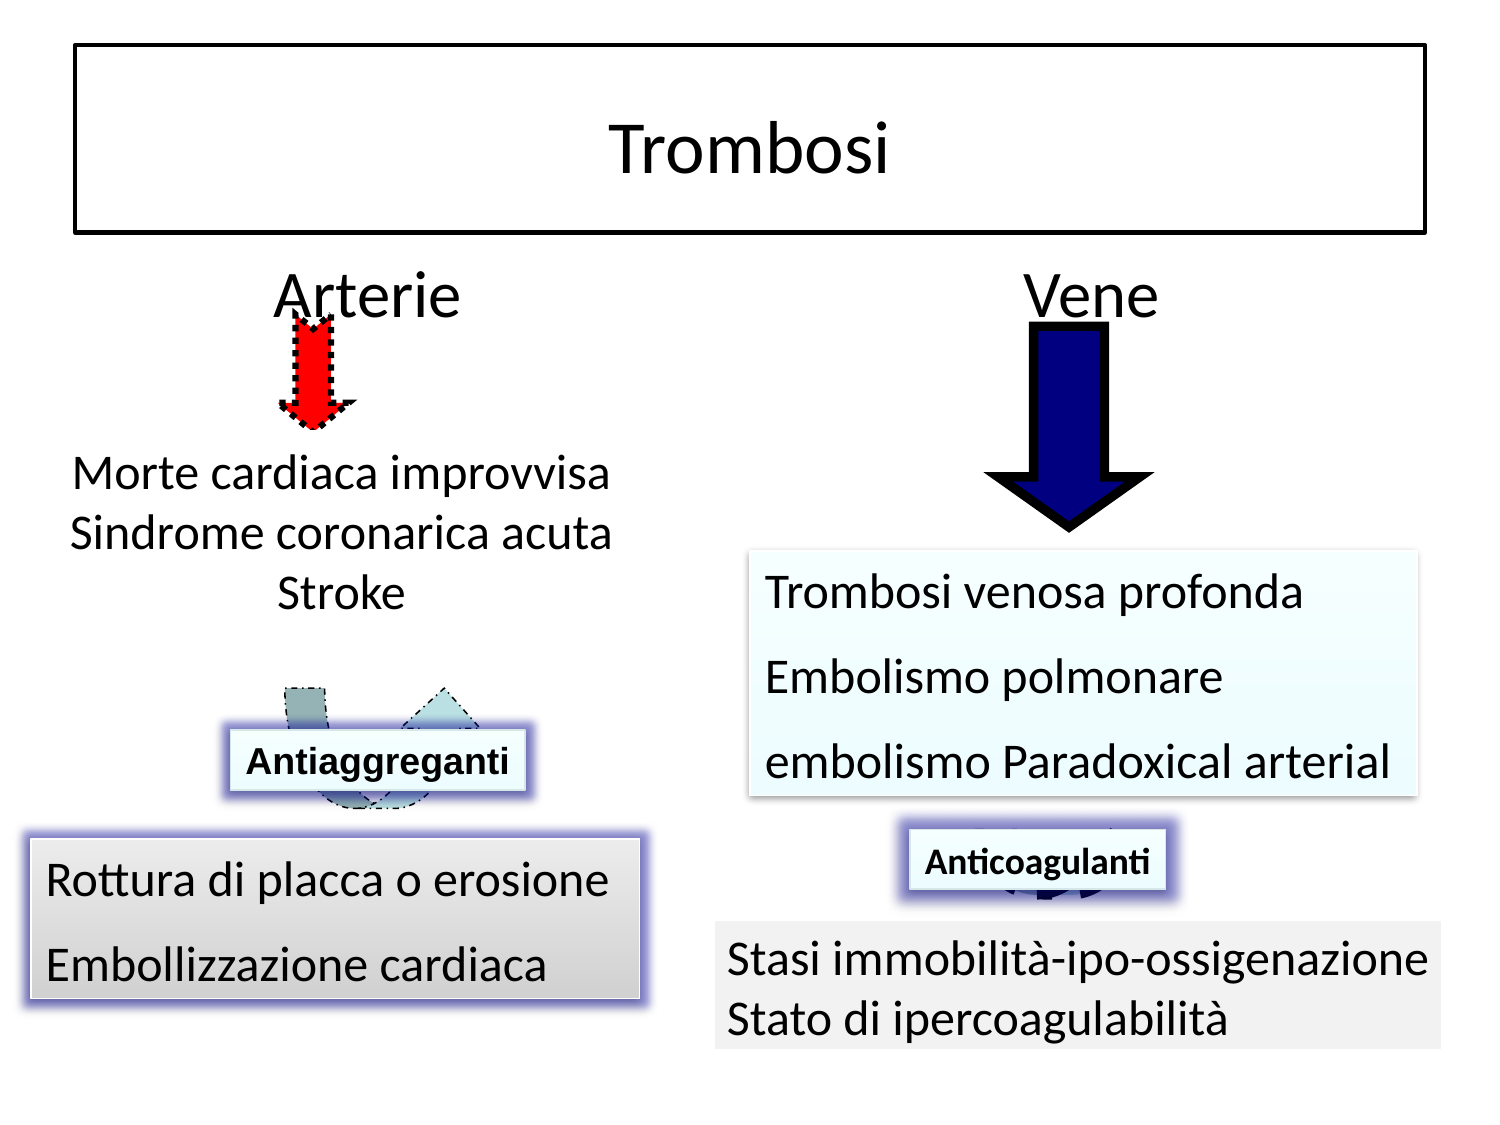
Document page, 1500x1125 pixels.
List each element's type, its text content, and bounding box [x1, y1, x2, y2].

text_box [413, 688, 470, 716]
title Trombosi [73, 43, 1427, 235]
text_box Rottura di placca o erosione Embollizzazione cardiaca [30, 838, 640, 999]
text_box Trombosi venosa profonda Embolismo polmonare embolismo Paradoxical arterial [749, 550, 1418, 796]
text_box [998, 326, 1140, 528]
text_box Antiaggreganti [230, 729, 526, 791]
text_box Morte cardiaca improvvisa Sindrome coronarica acuta Stroke [53, 430, 630, 689]
text_box Stasi immobilità-ipo-ossigenazione Stato di ipercoagulabilità [712, 917, 1445, 1053]
text_box Anticoagulanti [909, 829, 1166, 890]
list Arterie Vene [52, 243, 1403, 986]
text_box [277, 314, 349, 430]
